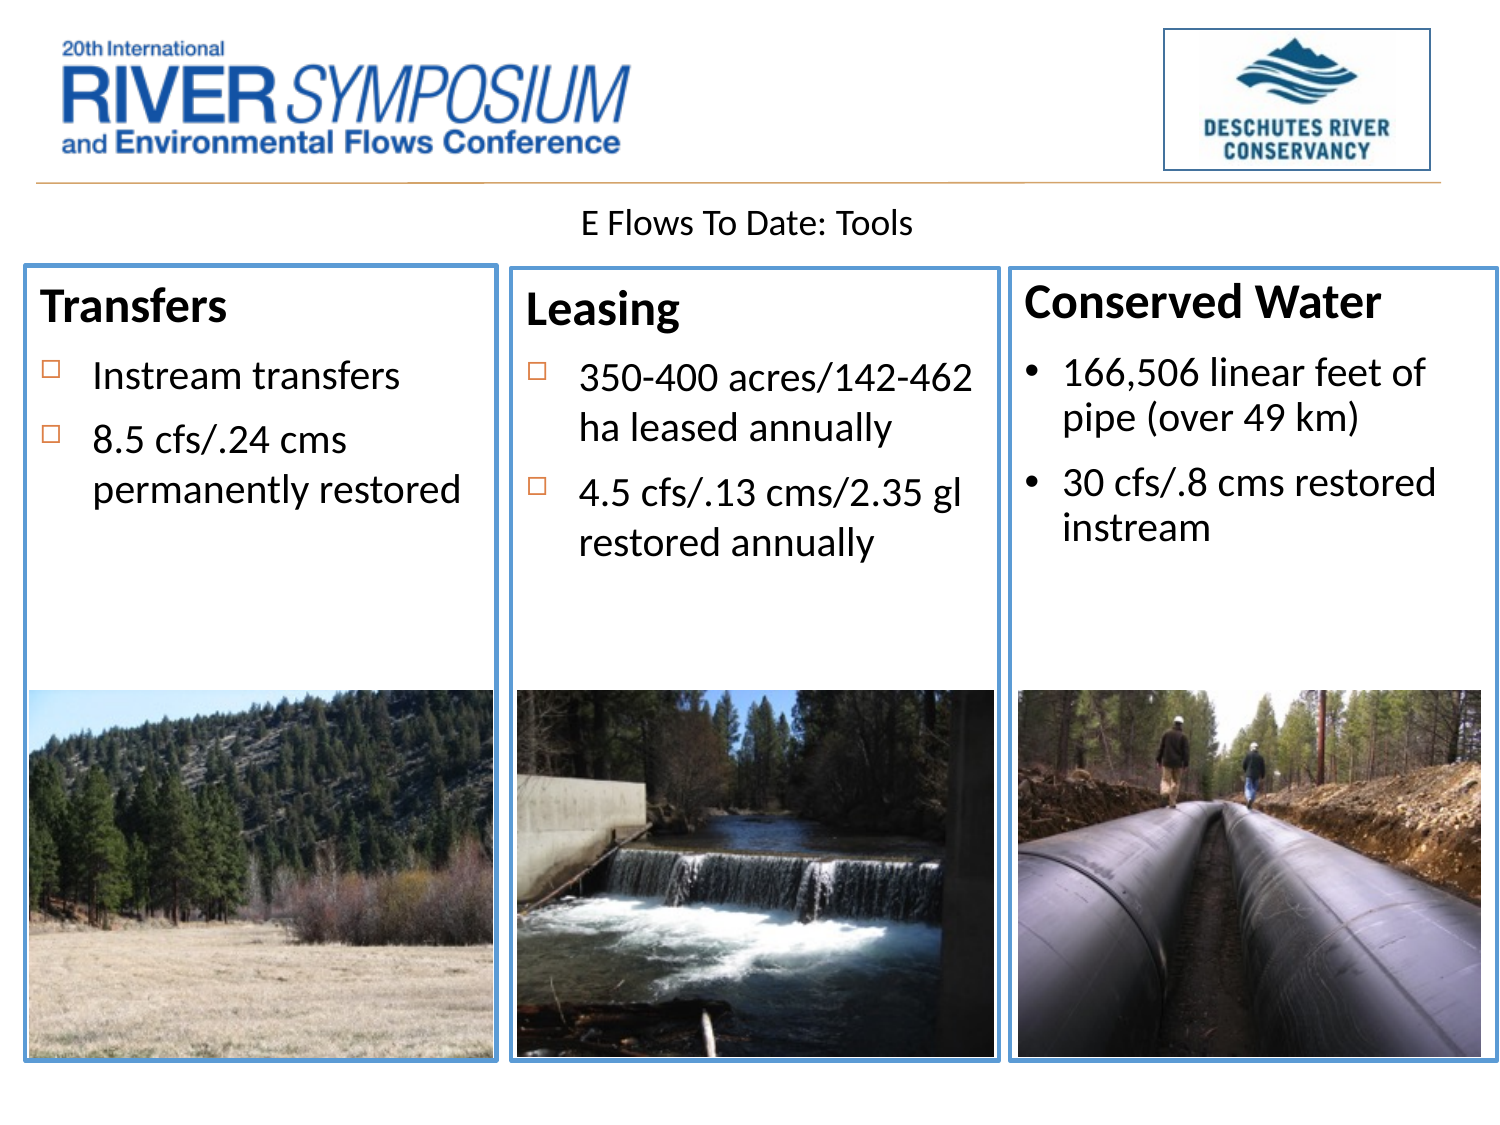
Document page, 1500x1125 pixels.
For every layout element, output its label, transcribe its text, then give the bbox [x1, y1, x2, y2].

text_box [1163, 28, 1431, 171]
text_box E Flows To Date: Tools [566, 190, 929, 251]
picture [29, 690, 493, 1061]
picture [517, 690, 994, 1057]
text_box Conserved Water 166,506 linear feet of pipe (over 49 km) 30 cfs/.8 cms restored instream [1009, 267, 1498, 1061]
picture [1199, 31, 1396, 166]
text_box Leasing 350-400 acres/142-462 ha leased annually 4.5 cfs/.13 cms/2.35 gl restored annually [511, 267, 999, 1061]
picture [1018, 690, 1481, 1057]
picture [30, 27, 661, 179]
text_box Transfers Instream transfers 8.5 cfs/.24 cms permanently restored [25, 265, 497, 1061]
